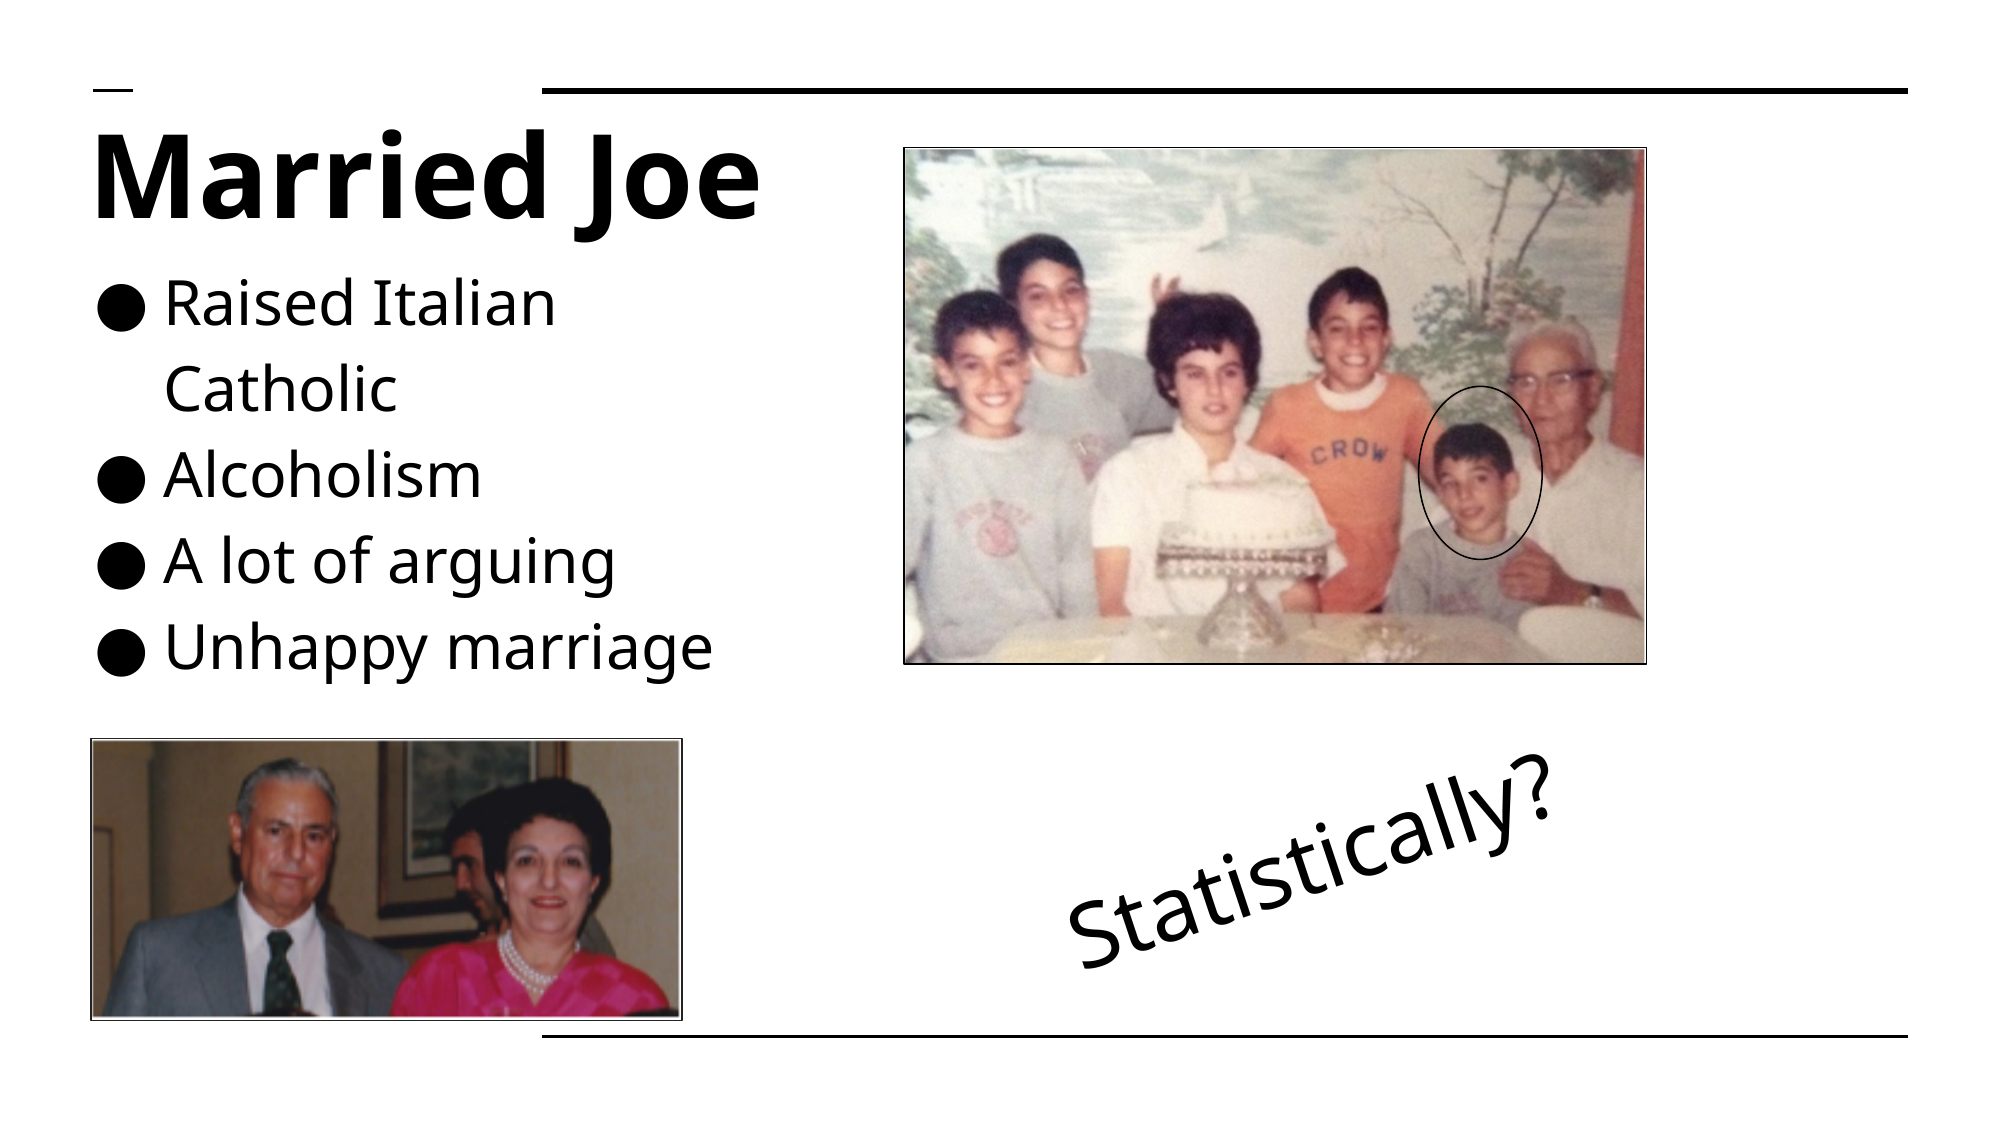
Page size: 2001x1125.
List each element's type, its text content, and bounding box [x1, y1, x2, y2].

picture [904, 148, 1646, 664]
title Married Joe [68, 81, 971, 246]
list Raised Italian Catholic Alcoholism A lot of arguing Unhappy marriage [68, 231, 779, 526]
picture [91, 739, 682, 1021]
text_box Statistically? [904, 663, 1735, 1096]
